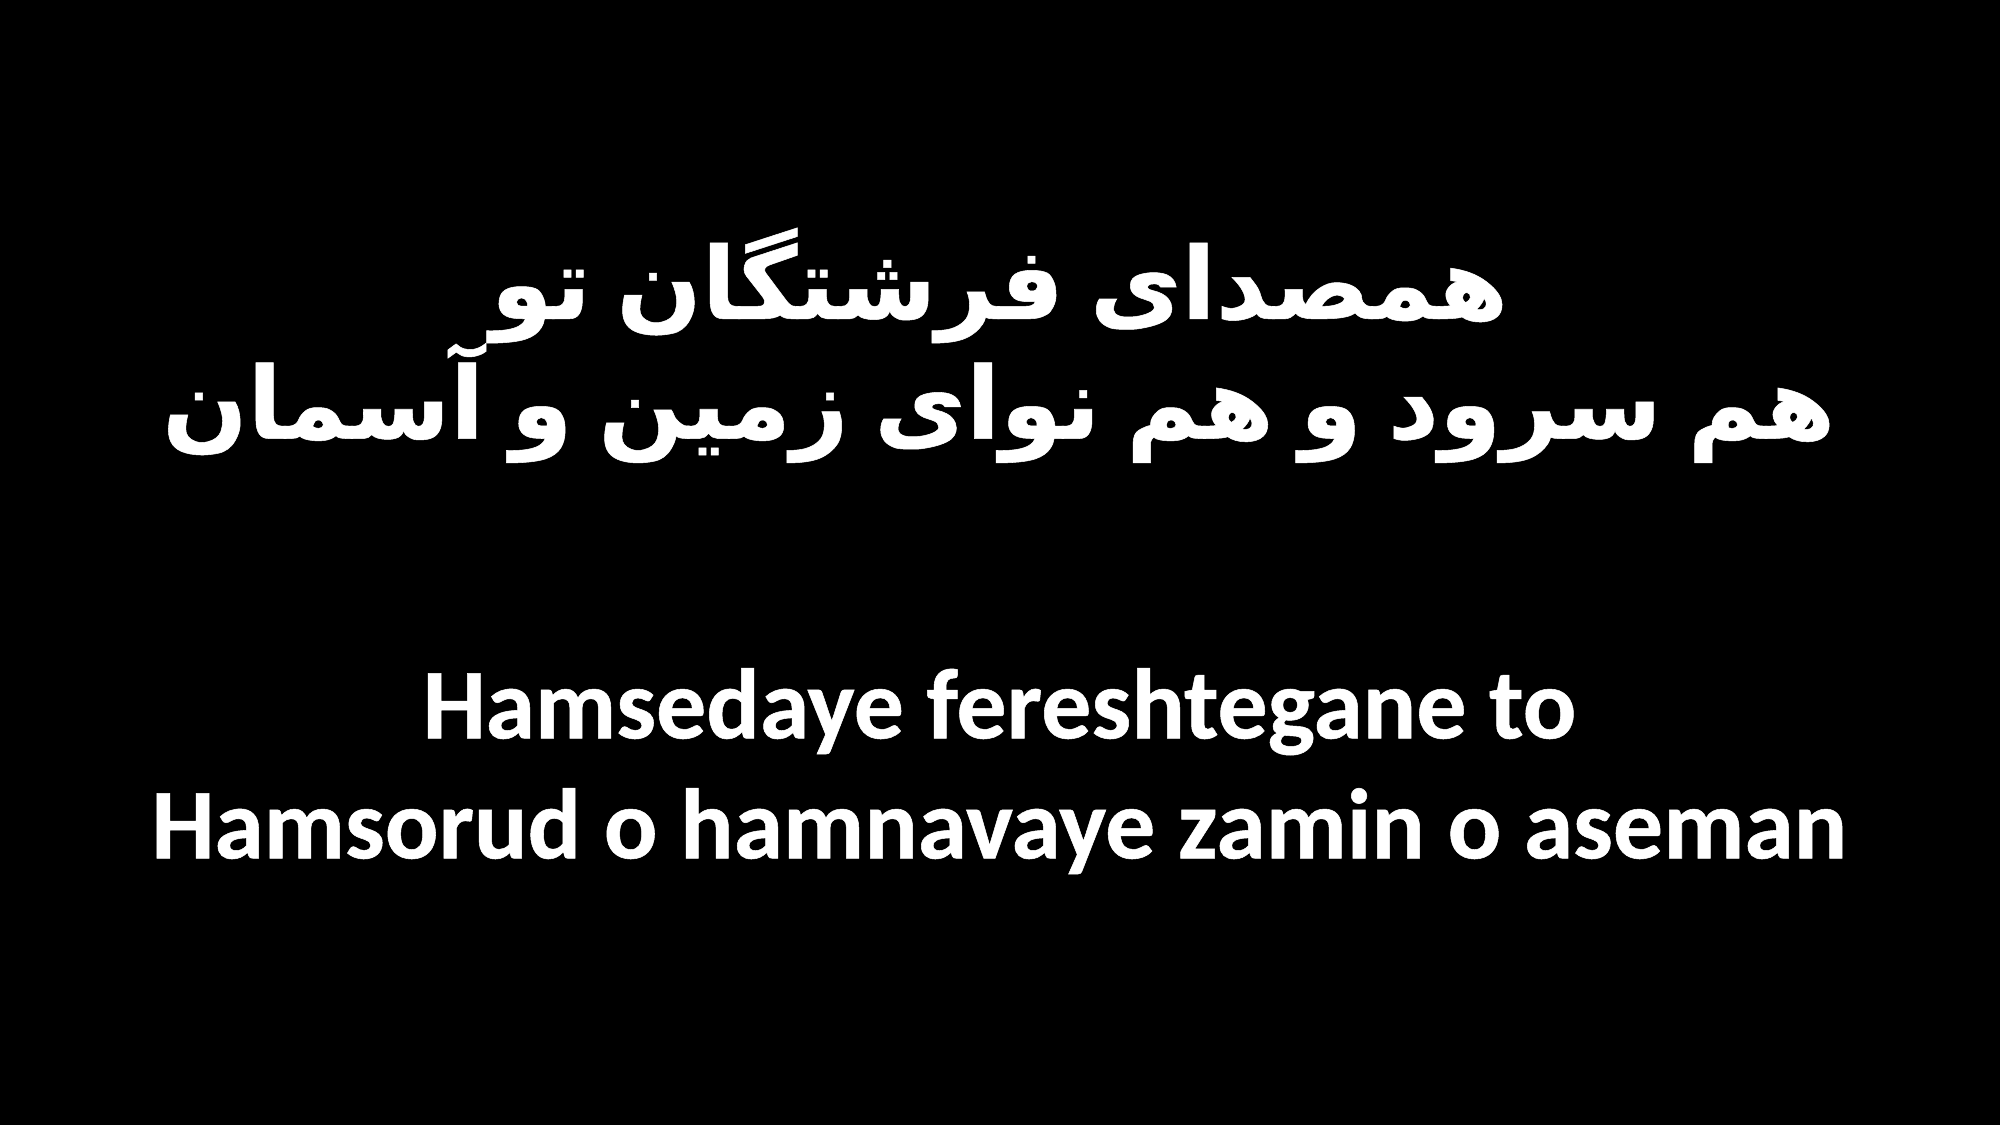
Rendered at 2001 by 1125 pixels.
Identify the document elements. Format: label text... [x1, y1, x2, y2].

text_box همصدای فرشتگان تو هم سرود و هم نوای زمین و آسمان Hamsedaye fereshtegane to Hamsorud o hamnavaye zamin o aseman [6, 151, 1994, 886]
